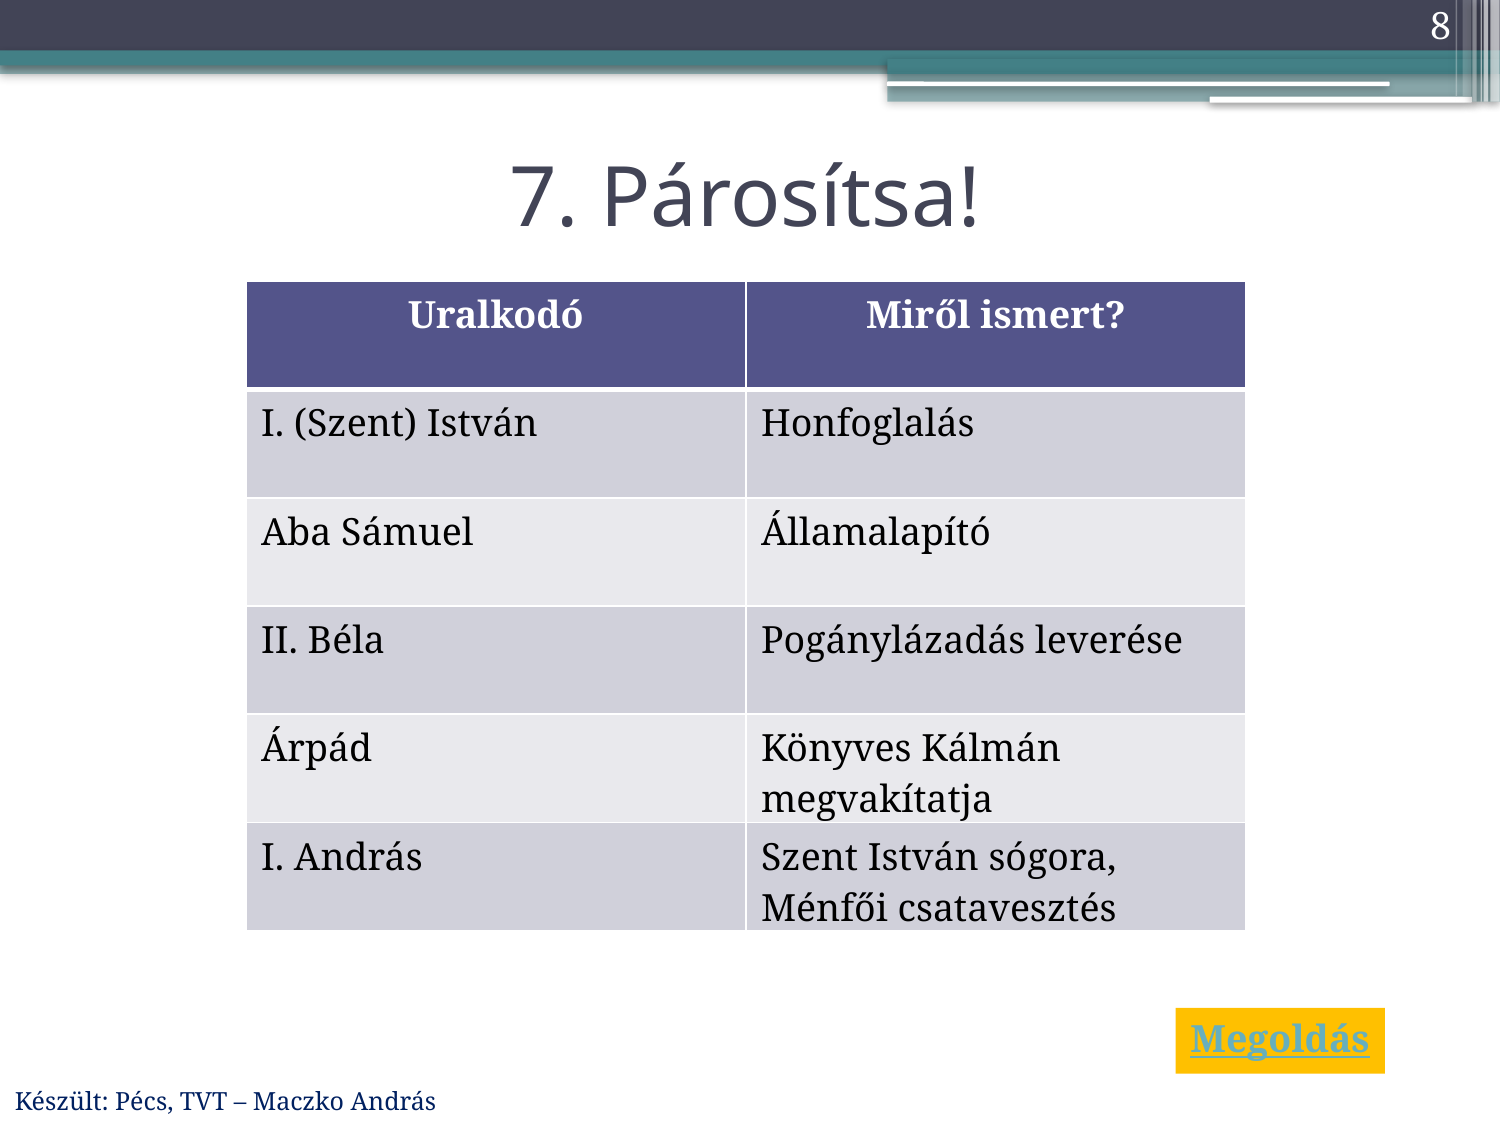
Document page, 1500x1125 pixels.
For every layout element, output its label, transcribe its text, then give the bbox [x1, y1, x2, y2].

text_box Készült: Pécs, TVT – Maczko András [0, 1078, 786, 1123]
table_cell Könyves Kálmán megvakítatja [747, 715, 1245, 822]
table_cell I. András [247, 823, 745, 930]
slide_number 8 [1341, 0, 1466, 61]
table_cell Honfoglalás [747, 392, 1245, 497]
table_cell Államalapító [747, 499, 1245, 605]
table_header Miről ismert? [747, 282, 1245, 387]
table_cell II. Béla [247, 607, 745, 713]
table_cell I. (Szent) István [247, 392, 745, 497]
table_header Uralkodó [247, 282, 745, 387]
table_cell Pogánylázadás leverése [747, 607, 1245, 713]
title 7. Párosítsa! [70, 105, 1421, 281]
text_box Megoldás [1175, 1007, 1385, 1074]
table_cell Szent István sógora, Ménfői csatavesztés [747, 823, 1245, 930]
table_cell Aba Sámuel [247, 499, 745, 605]
table_cell Árpád [247, 715, 745, 822]
